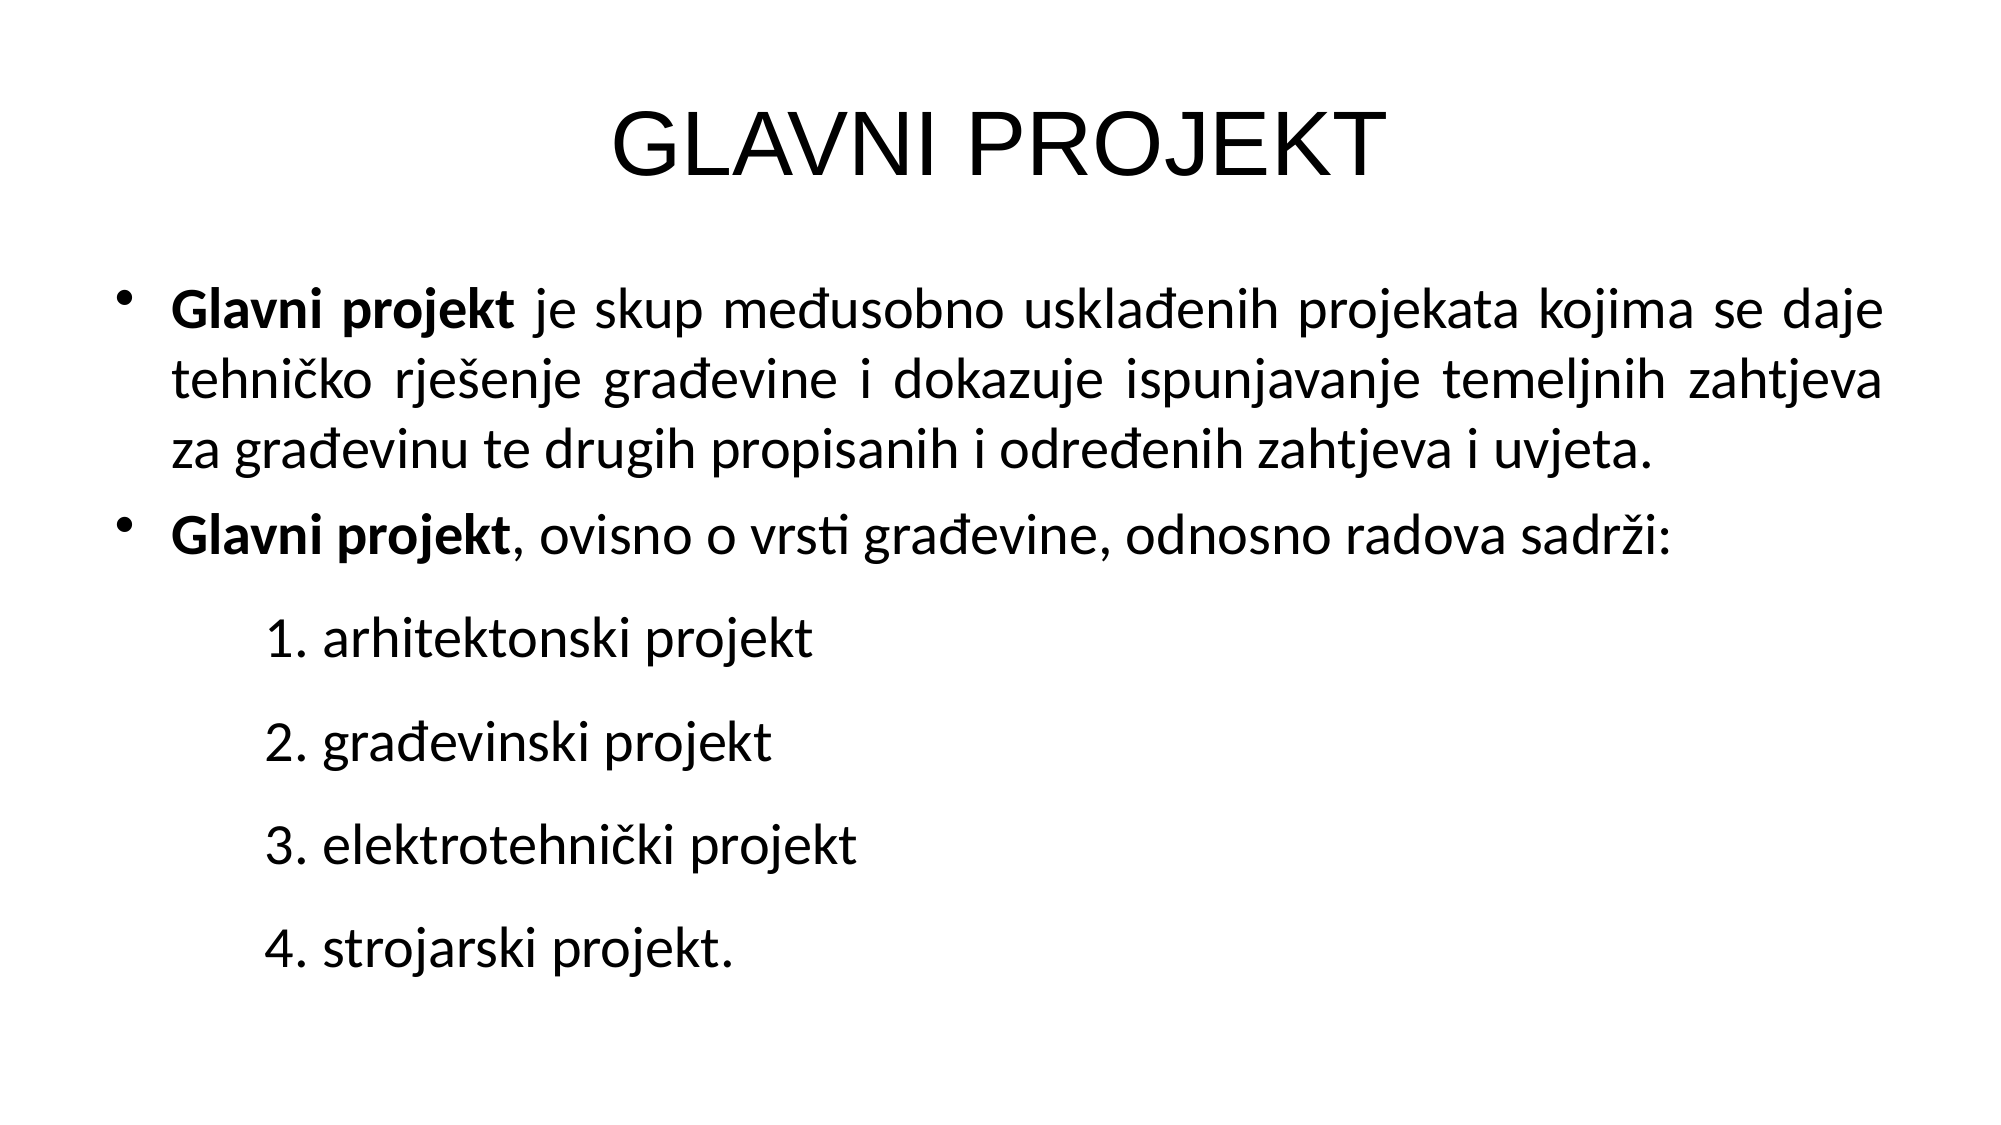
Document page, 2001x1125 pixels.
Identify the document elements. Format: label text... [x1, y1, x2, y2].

list Glavni projekt je skup međusobno usklađenih projekata kojima se daje tehničko rješenje građevine i dokazuje ispunjavanje temeljnih zahtjeva za građevinu te drugih propisanih i određenih zahtjeva i uvjeta. Glavni projekt, ovisno o vrsti građevine, odnosno radova sadrži: 1. arhitektonski projekt 2. građevinski projekt 3. elektrotehnički projekt 4. strojarski projekt. [99, 262, 1900, 1005]
title GLAVNI PROJEKT [99, 45, 1900, 233]
